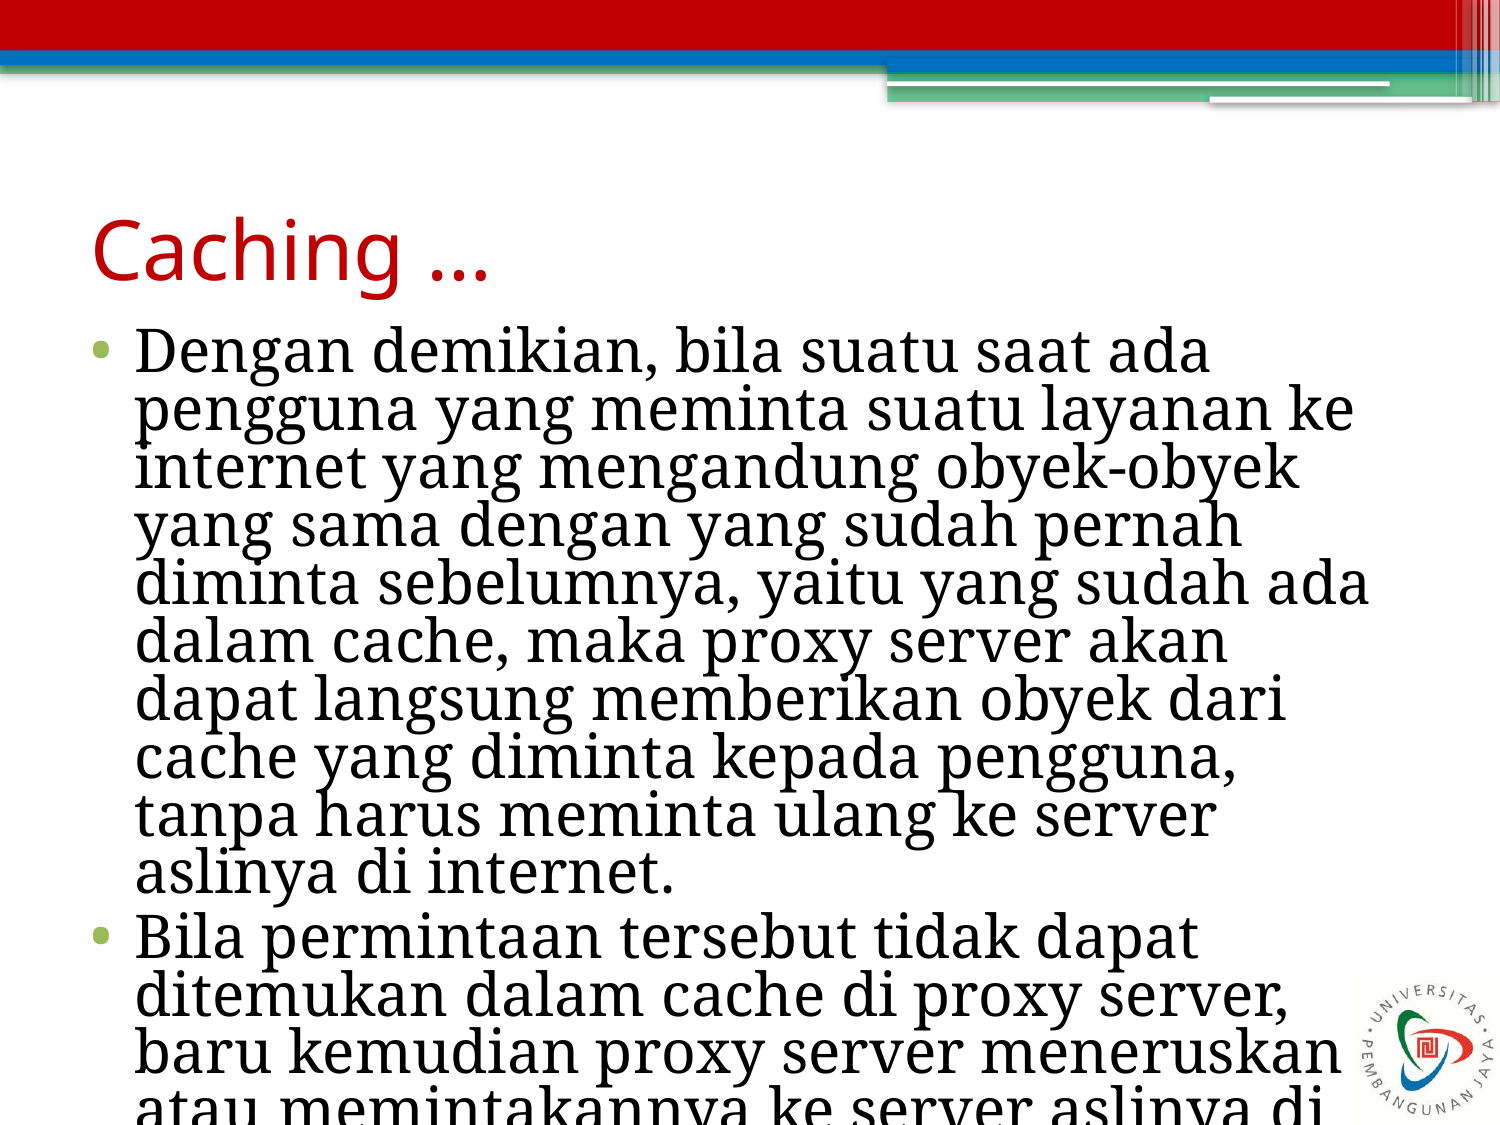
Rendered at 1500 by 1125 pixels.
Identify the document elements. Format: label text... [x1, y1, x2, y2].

title Caching … [75, 137, 1425, 313]
picture [1352, 976, 1500, 1125]
list Dengan demikian, bila suatu saat ada pengguna yang meminta suatu layanan ke internet yang mengandung obyek-obyek yang sama dengan yang sudah pernah diminta sebelumnya, yaitu yang sudah ada dalam cache, maka proxy server akan dapat langsung memberikan obyek dari cache yang diminta kepada pengguna, tanpa harus meminta ulang ke server aslinya di internet. Bila permintaan tersebut tidak dapat ditemukan dalam cache di proxy server, baru kemudian proxy server meneruskan atau memintakannya ke server aslinya di internet [75, 318, 1425, 1029]
